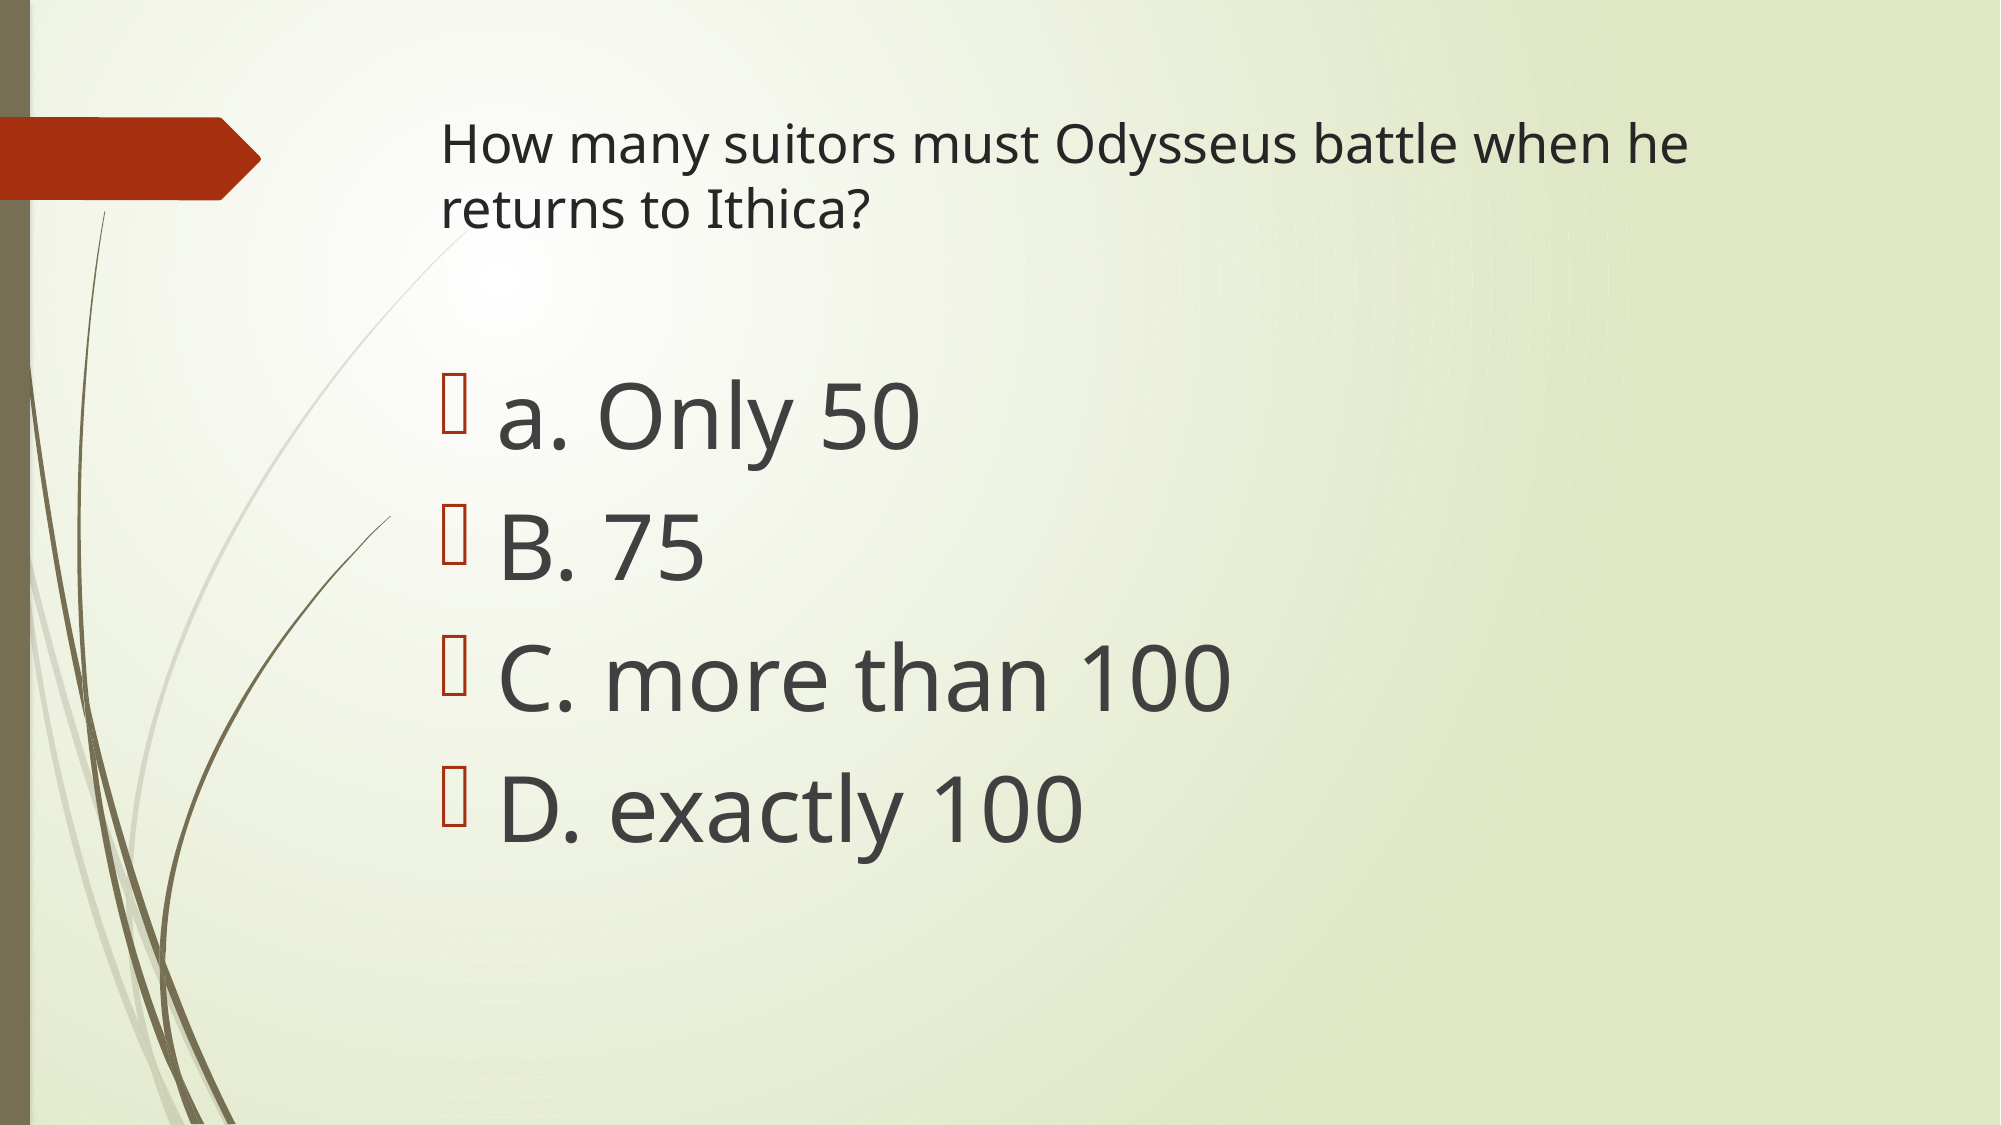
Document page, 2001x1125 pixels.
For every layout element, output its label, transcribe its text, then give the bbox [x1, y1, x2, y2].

list a. Only 50 B. 75 C. more than 100 D. exactly 100 [424, 350, 1888, 970]
title How many suitors must Odysseus battle when he returns to Ithica? [425, 102, 1888, 313]
